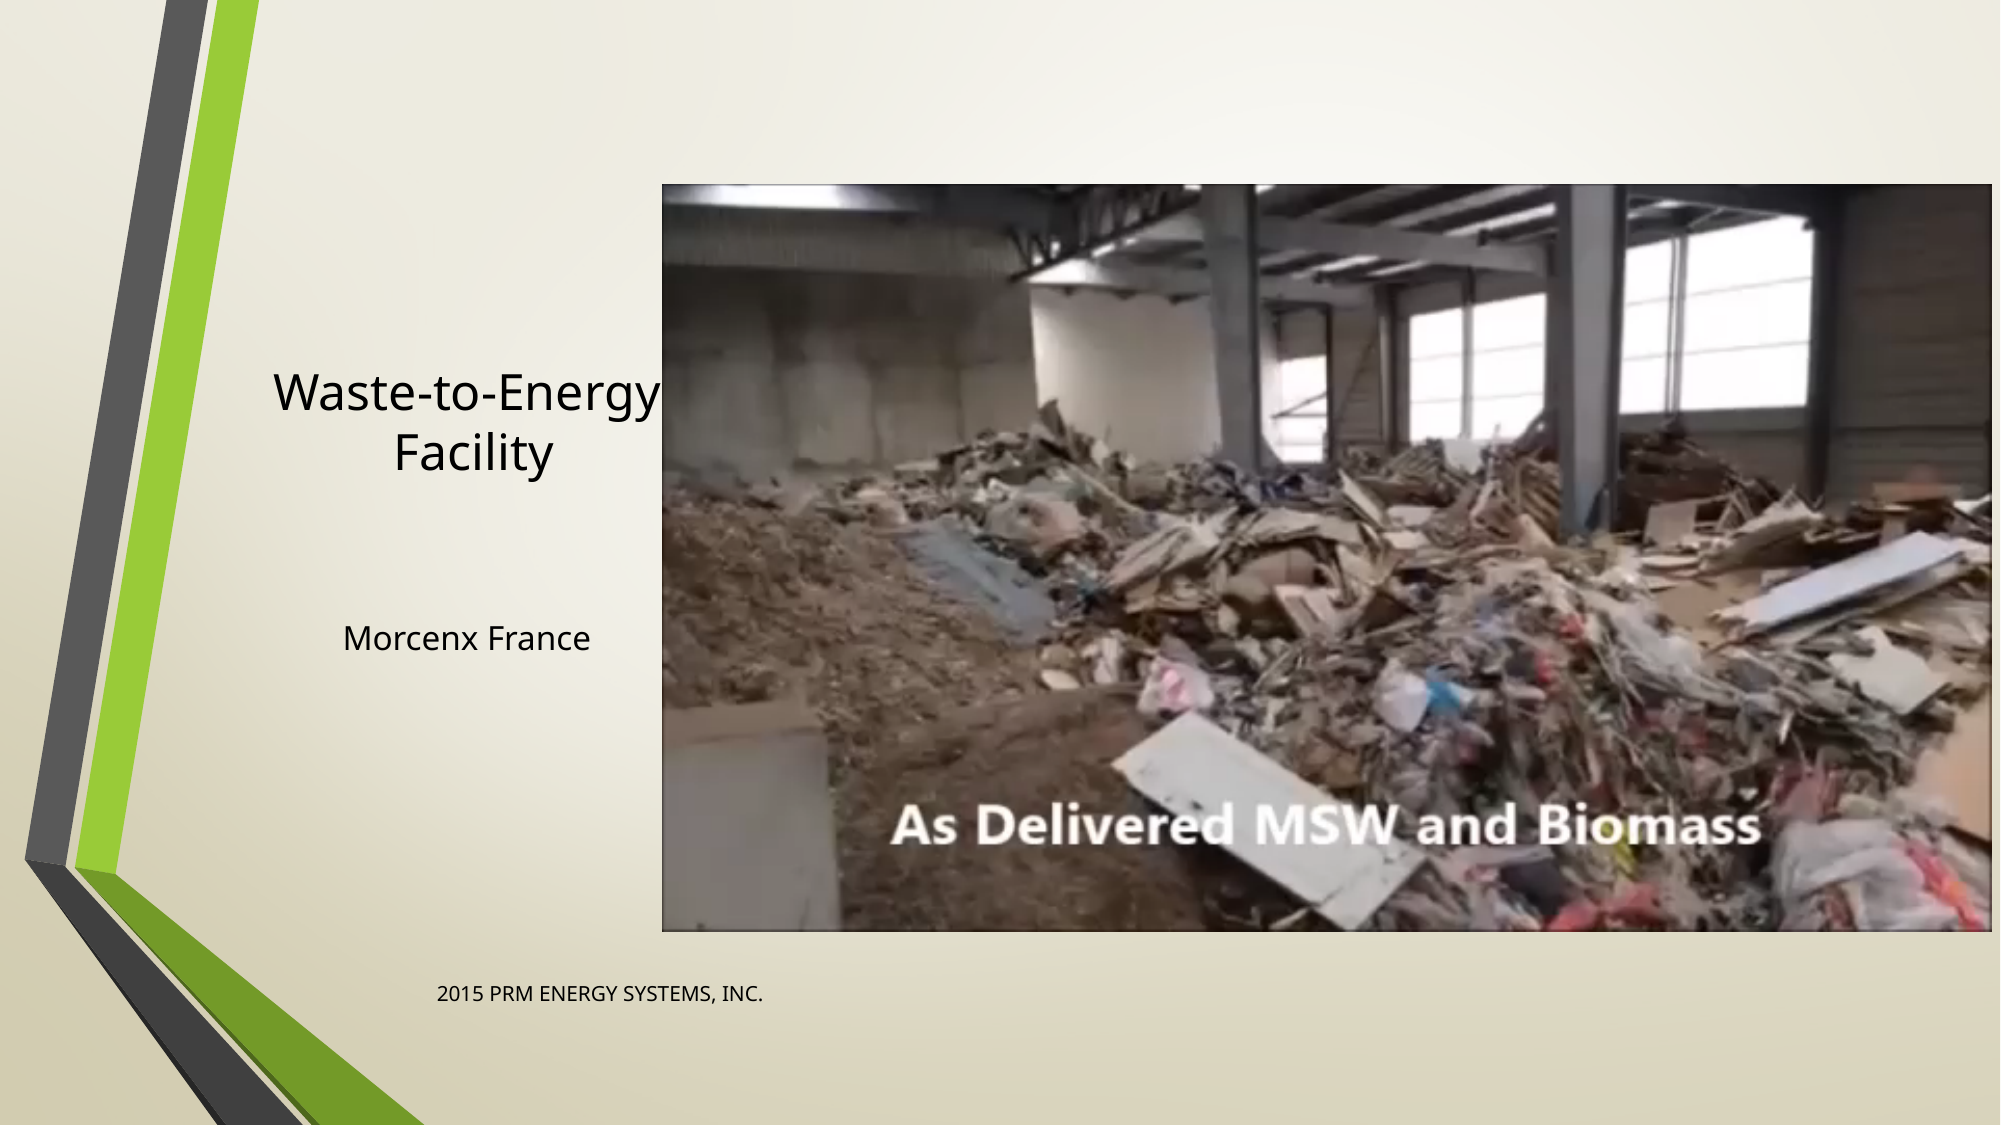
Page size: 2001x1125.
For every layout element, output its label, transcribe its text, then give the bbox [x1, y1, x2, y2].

title Waste-to-Energy Facility [243, 262, 661, 487]
footer 2015 PRM ENERGY SYSTEMS, INC. [421, 965, 1584, 1025]
list Morcenx France [243, 487, 661, 788]
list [661, 183, 1993, 933]
